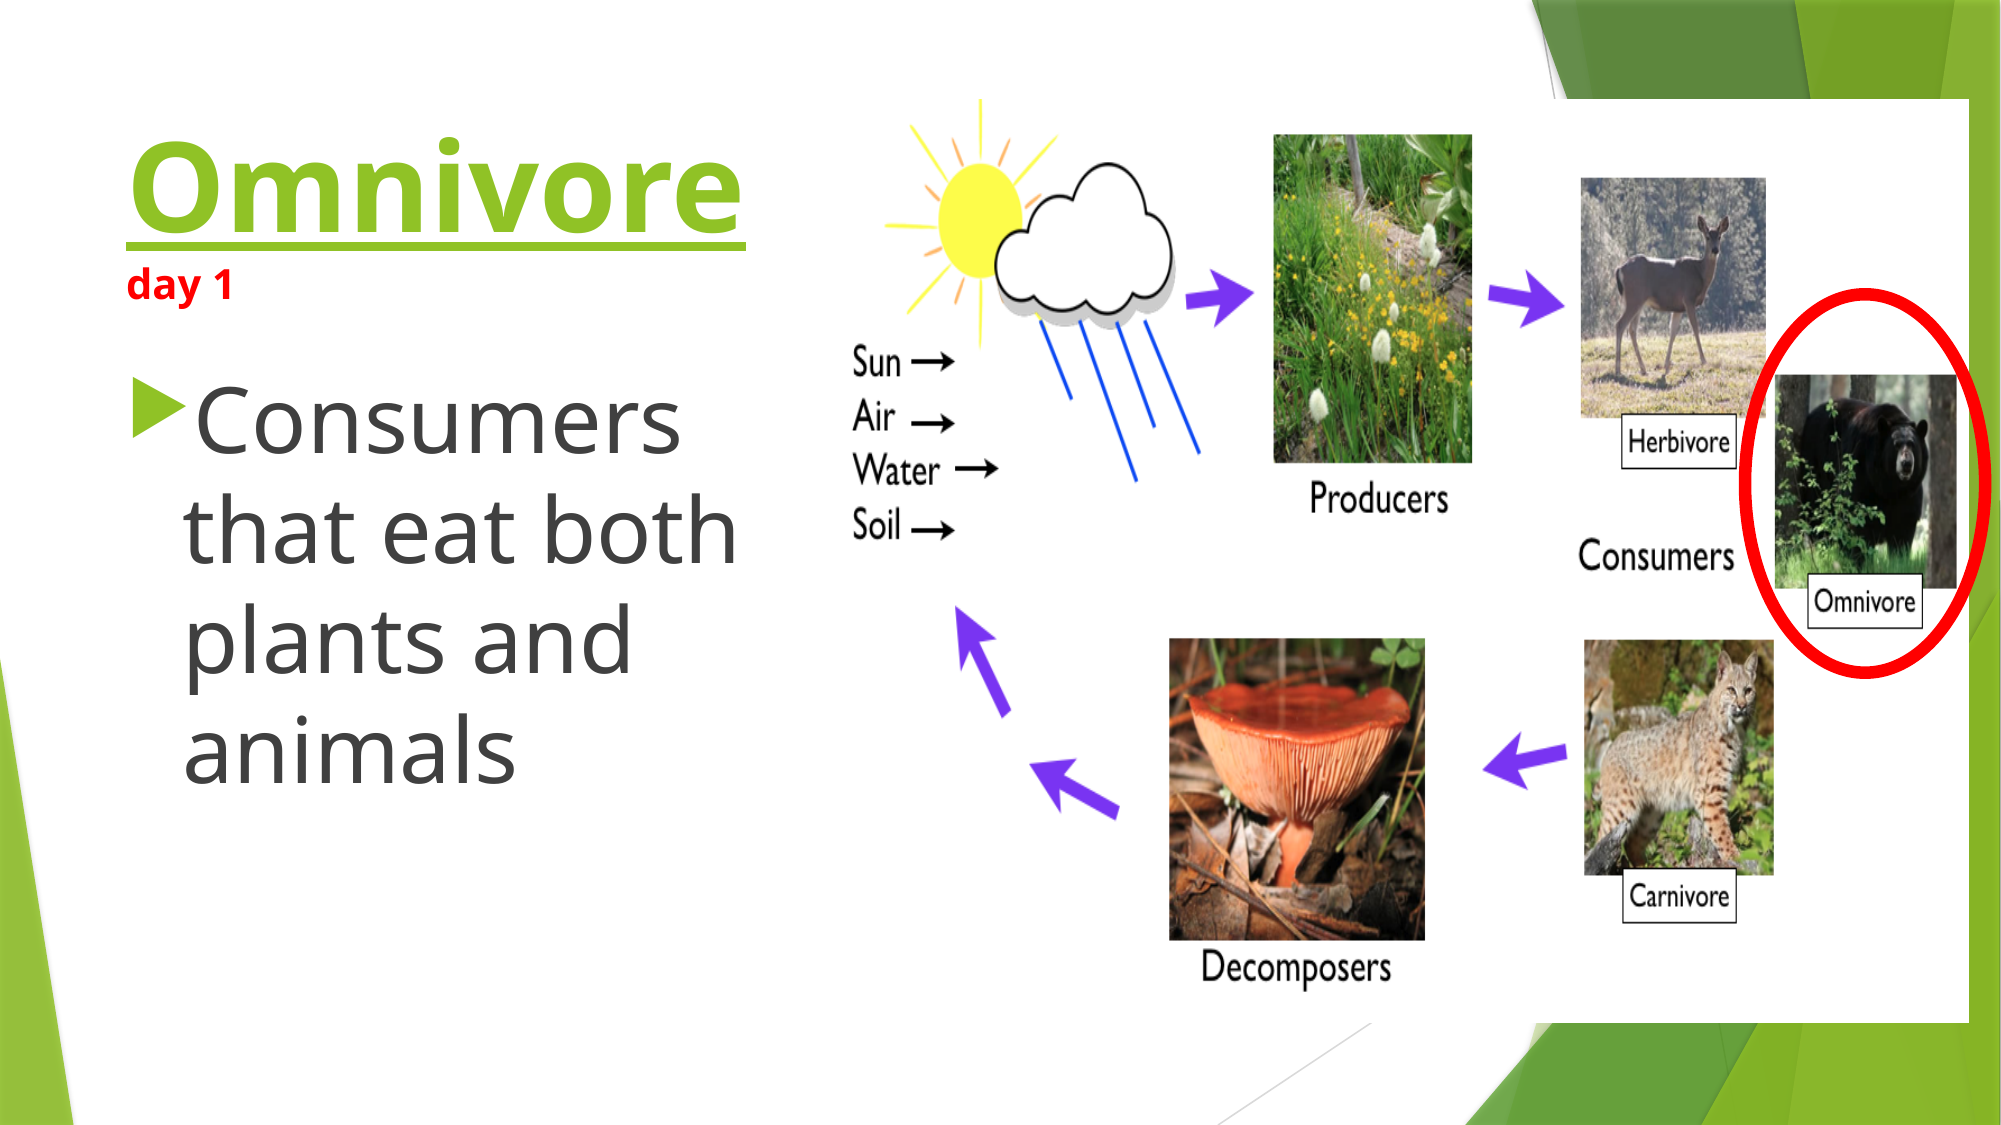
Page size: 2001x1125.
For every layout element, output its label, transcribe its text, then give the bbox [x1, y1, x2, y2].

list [834, 99, 1970, 1023]
title Omnivore day 1 [111, 99, 833, 317]
list Consumers that eat both plants and animals [111, 354, 798, 992]
text_box [1975, 401, 1987, 566]
